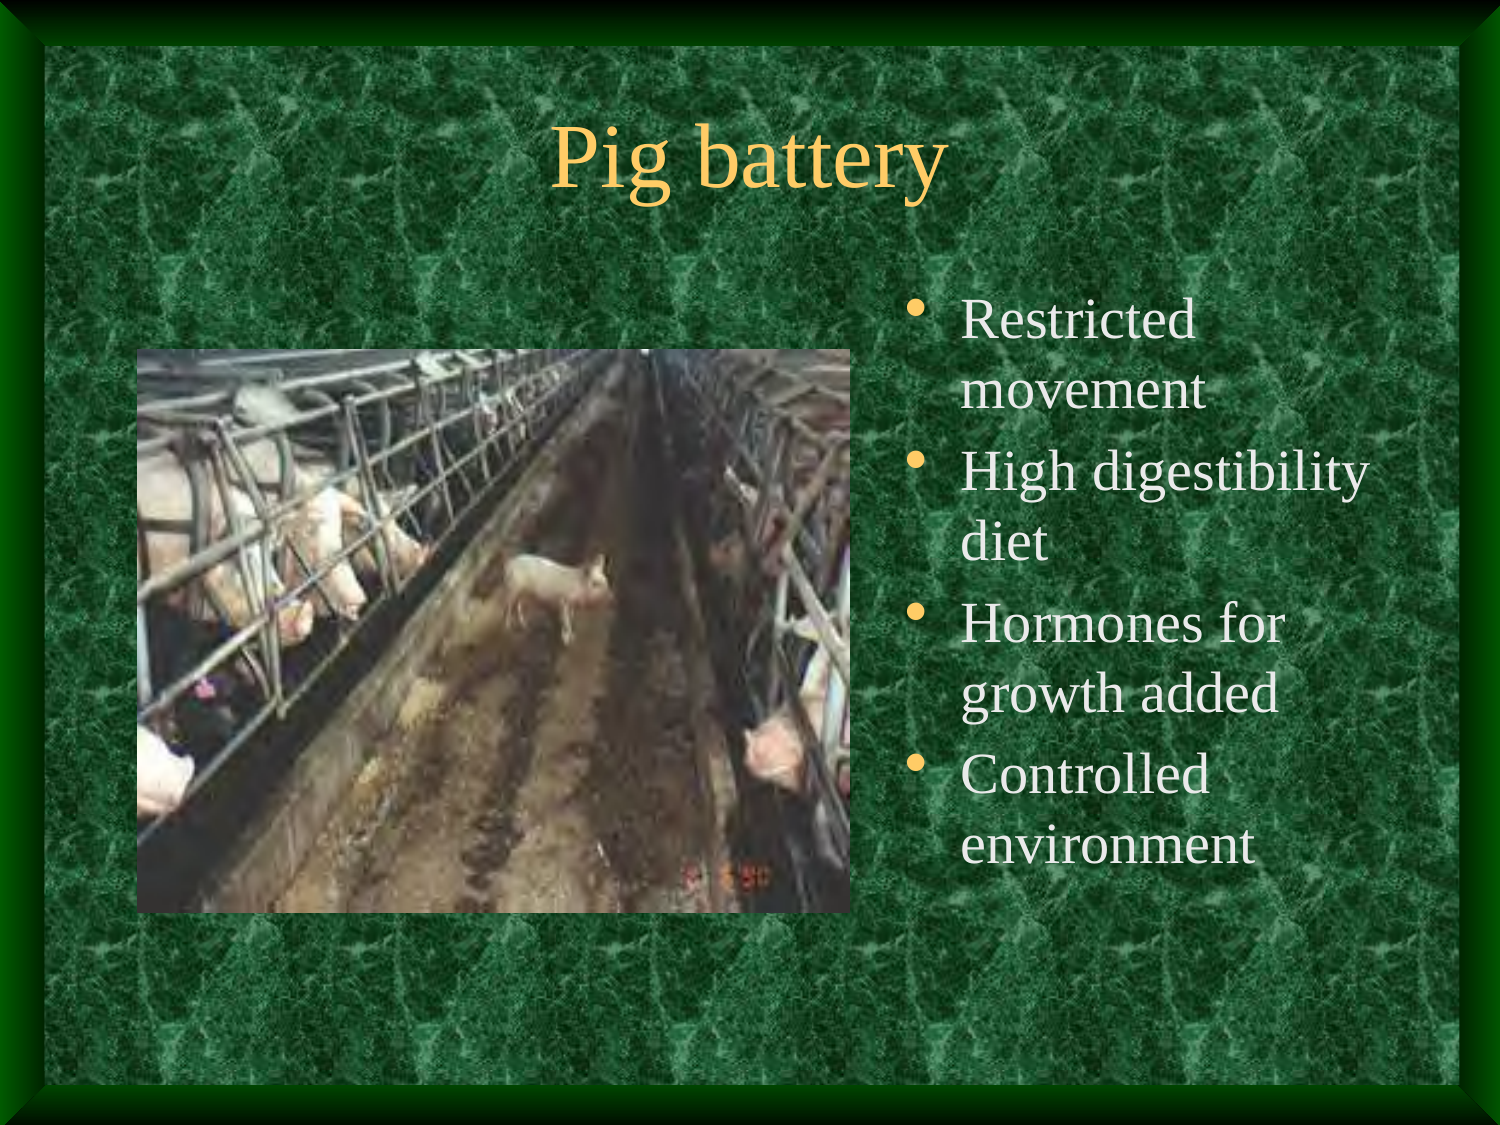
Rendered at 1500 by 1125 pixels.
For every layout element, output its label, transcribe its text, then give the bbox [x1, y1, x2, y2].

list Restricted movement High digestibility diet Hormones for growth added Controlled environment [889, 273, 1390, 899]
title Pig battery [112, 57, 1388, 246]
picture [44, 46, 1460, 1085]
